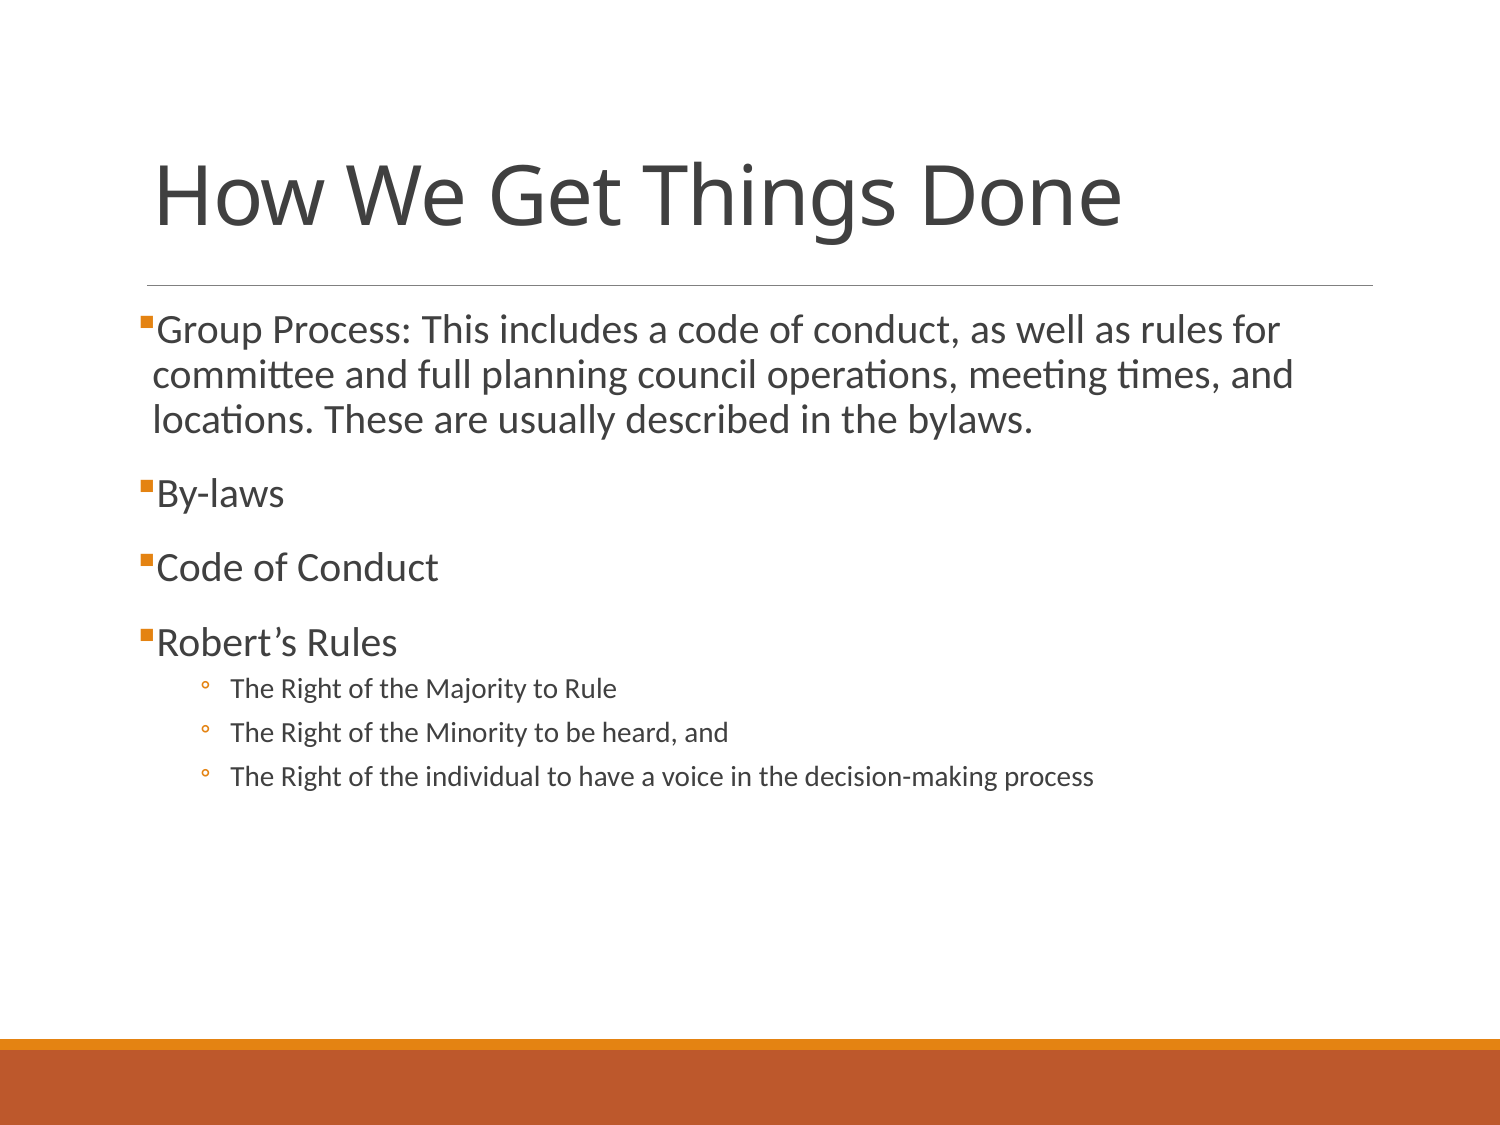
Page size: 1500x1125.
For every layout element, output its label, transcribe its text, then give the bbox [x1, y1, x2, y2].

title How We Get Things Done [137, 62, 1375, 250]
list Group Process: This includes a code of conduct, as well as rules for committee and full planning council operations, meeting times, and locations. These are usually described in the bylaws. By-laws Code of Conduct Robert’s Rules The Right of the Majority to Rule The Right of the Minority to be heard, and The Right of the individual to have a voice in the decision-making process [137, 299, 1413, 975]
